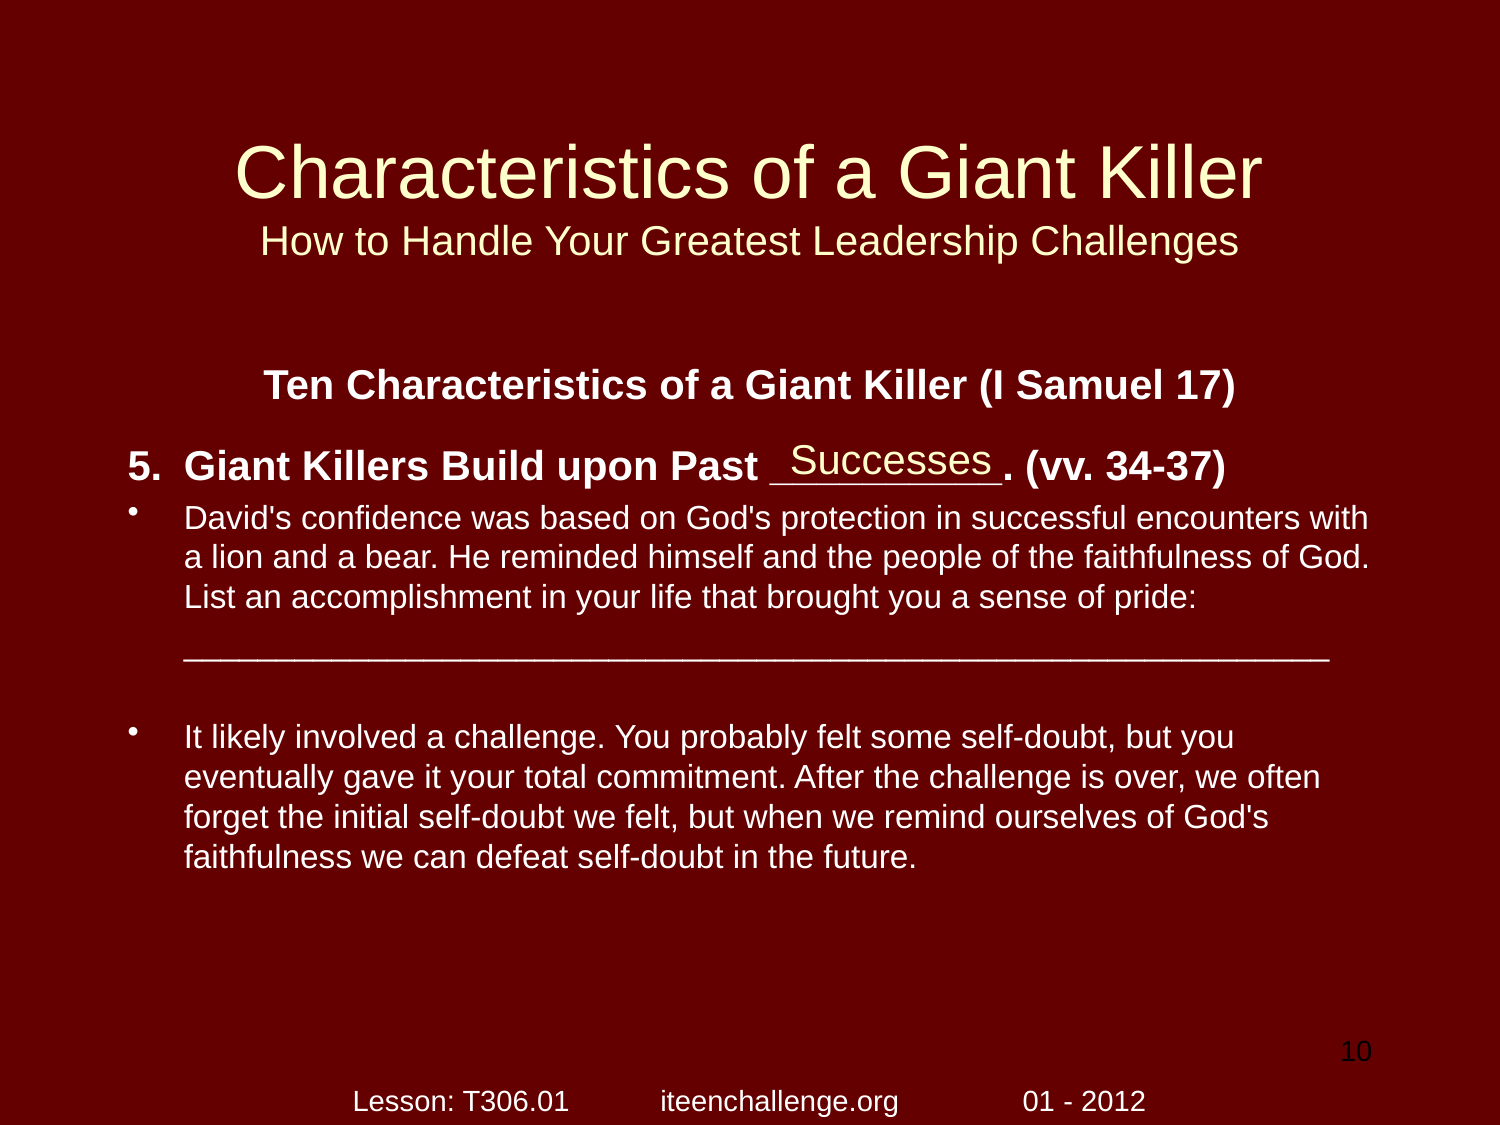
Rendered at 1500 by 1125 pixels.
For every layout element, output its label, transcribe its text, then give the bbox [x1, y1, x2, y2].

footer Lesson: T306.01 iteenchallenge.org 01 - 2012 [324, 1074, 1176, 1125]
slide_number 10 [1074, 1024, 1388, 1101]
list Ten Characteristics of a Giant Killer (I Samuel 17) Giant Killers Build upon Past __________. (vv. 34-37) David's confidence was based on God's protection in successful encounters with a lion and a bear. He reminded himself and the people of the faithfulness of God. List an accomplishment in your life that brought you a sense of pride: ______________________________________________________________ It likely involved a challenge. You probably felt some self-doubt, but you eventually gave it your total commitment. After the challenge is over, we often forget the initial self-doubt we felt, but when we remind ourselves of God's faithfulness we can defeat self-doubt in the future. [112, 350, 1388, 1000]
text_box Successes [774, 425, 1025, 490]
title Characteristics of a Giant Killer How to Handle Your Greatest Leadership Challenges [112, 99, 1388, 288]
